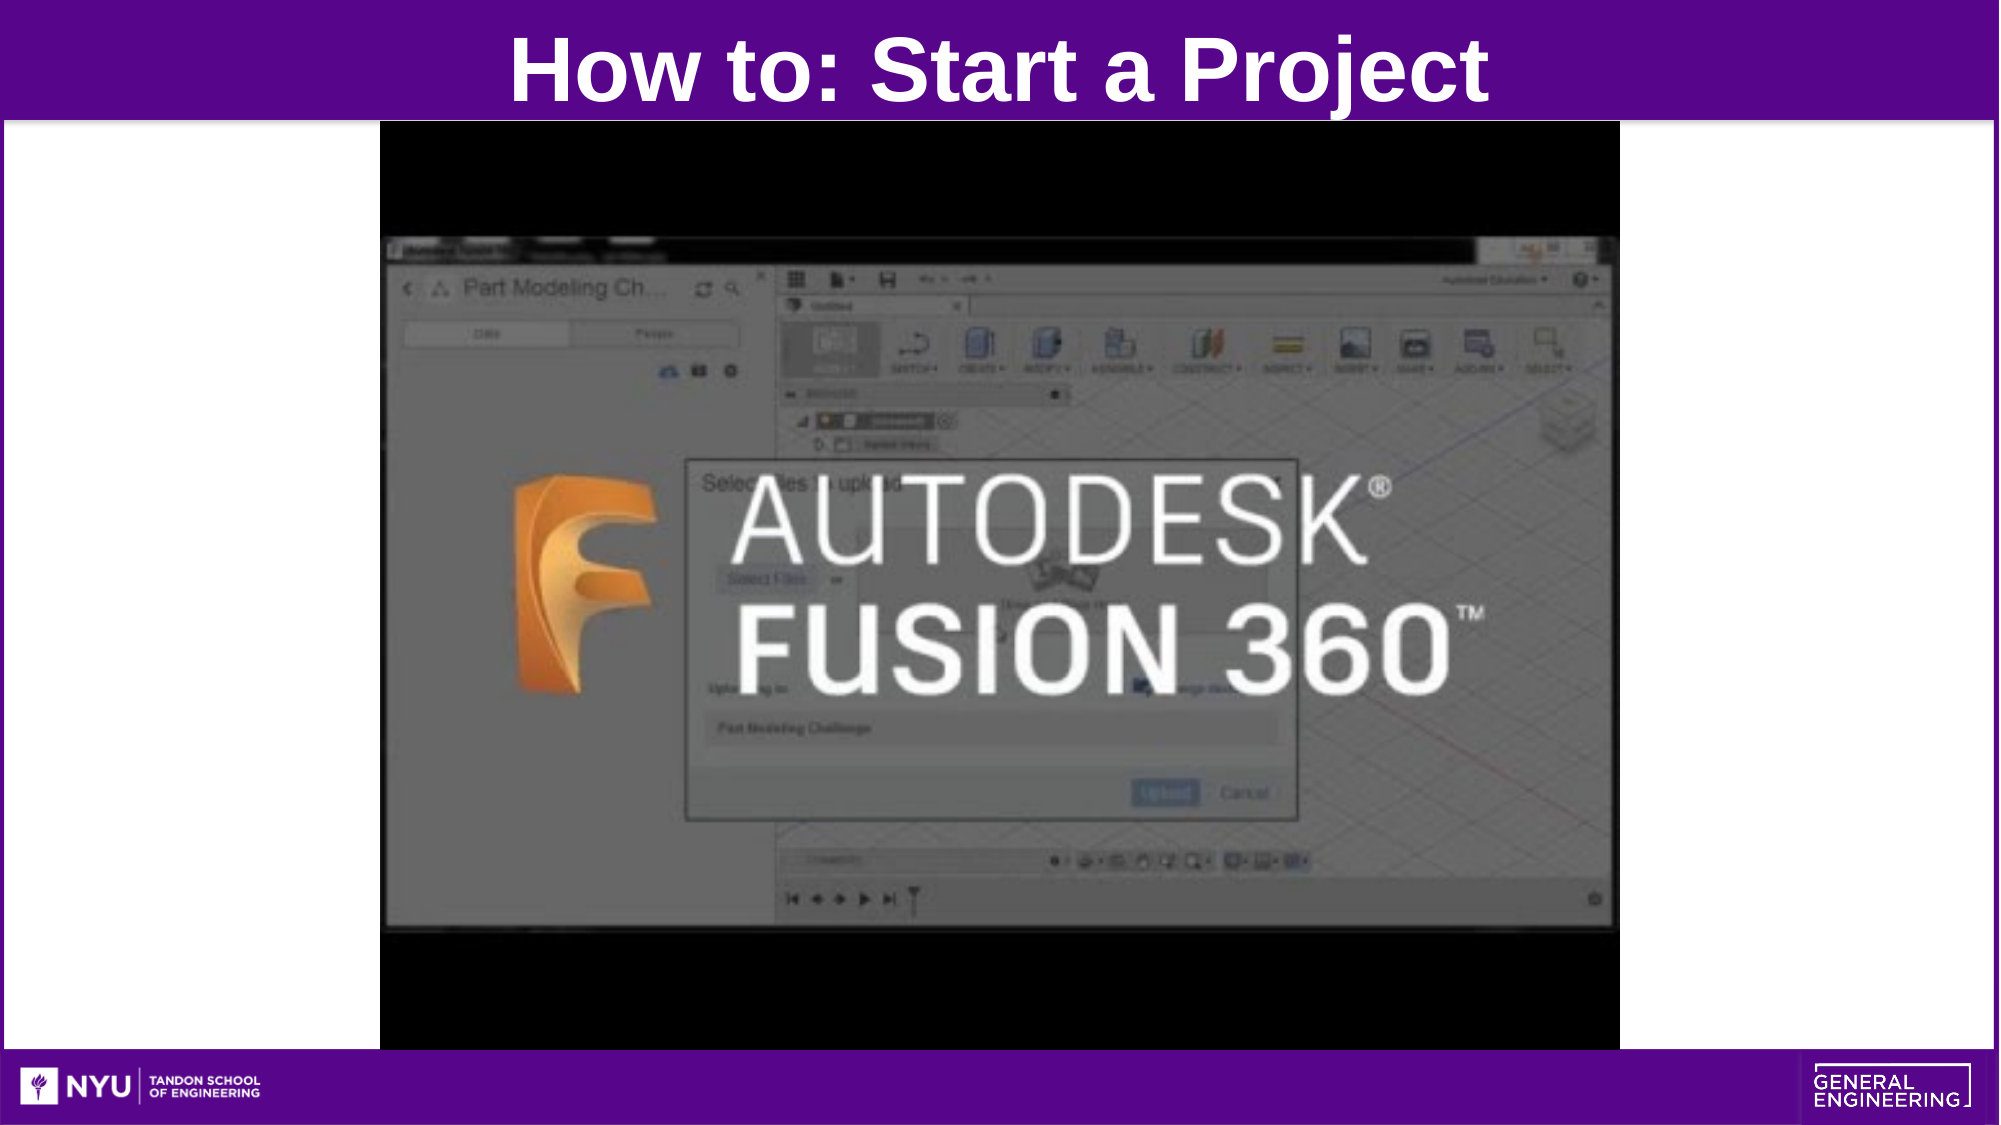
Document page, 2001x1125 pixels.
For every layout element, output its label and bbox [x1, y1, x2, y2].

picture [0, 0, 2000, 1125]
text_box [1801, 1049, 1986, 1125]
